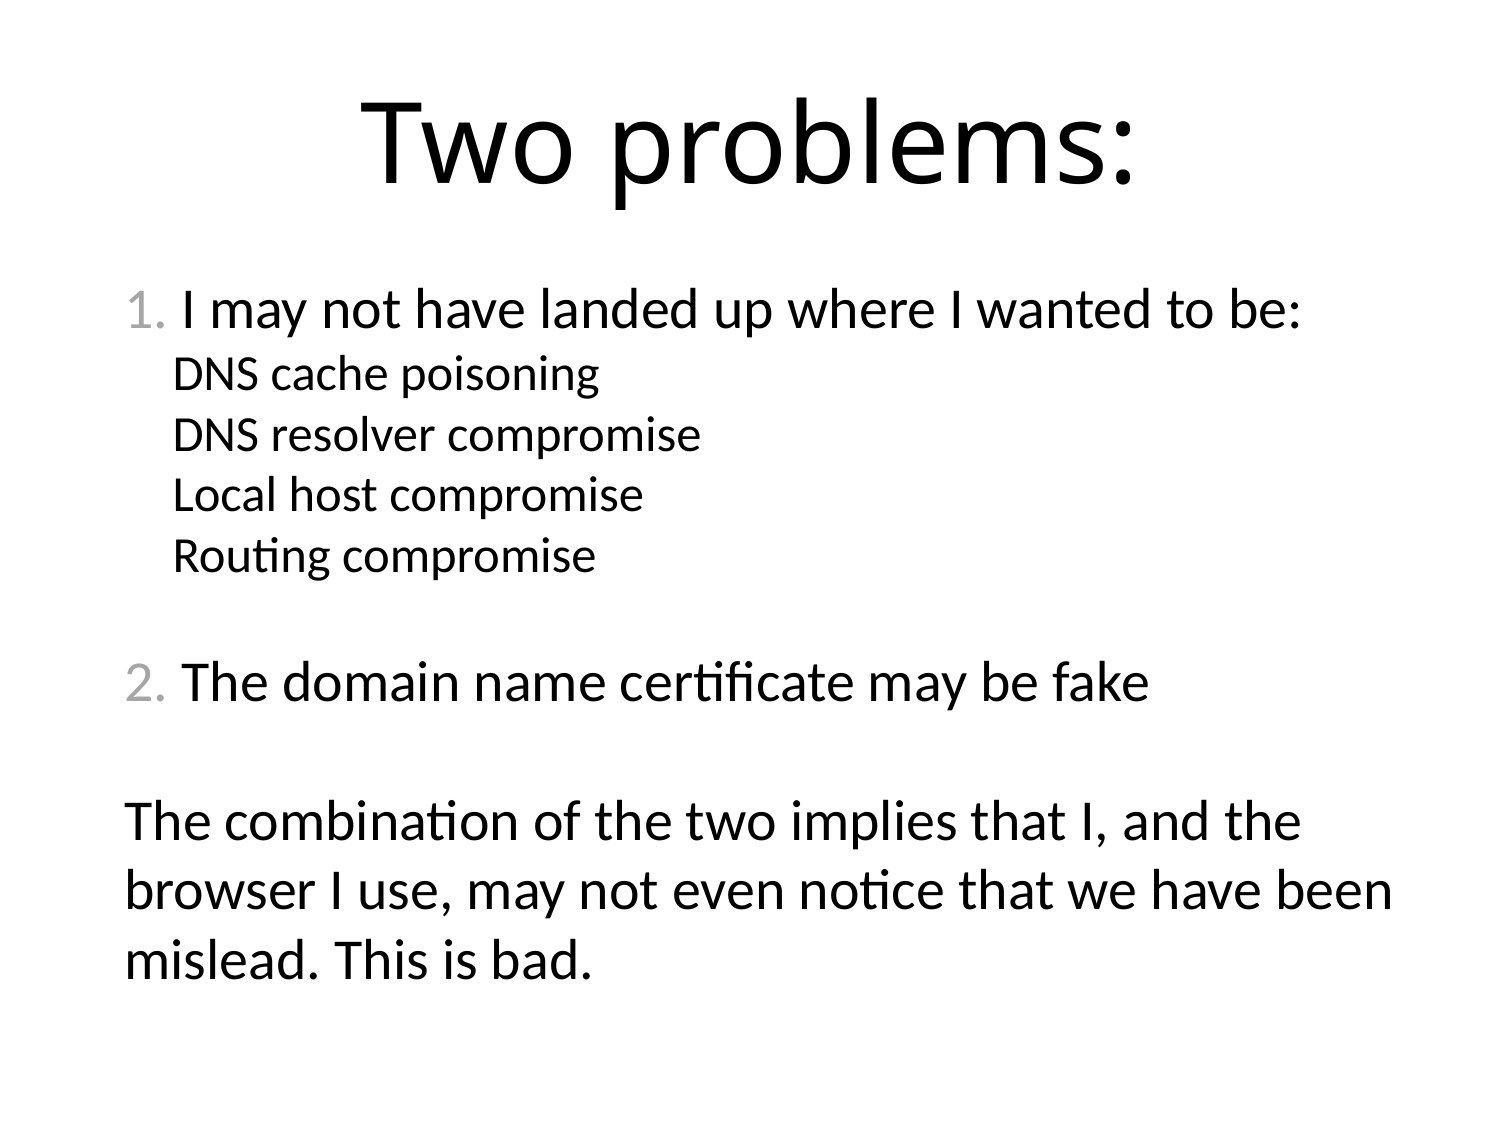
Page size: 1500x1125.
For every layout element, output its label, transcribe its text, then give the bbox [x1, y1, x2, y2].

title Two problems: [75, 45, 1425, 233]
list 1. I may not have landed up where I wanted to be: DNS cache poisoning DNS resolver compromise Local host compromise Routing compromise 2. The domain name certificate may be fake The combination of the two implies that I, and the browser I use, may not even notice that we have been mislead. This is bad. [75, 262, 1425, 1005]
